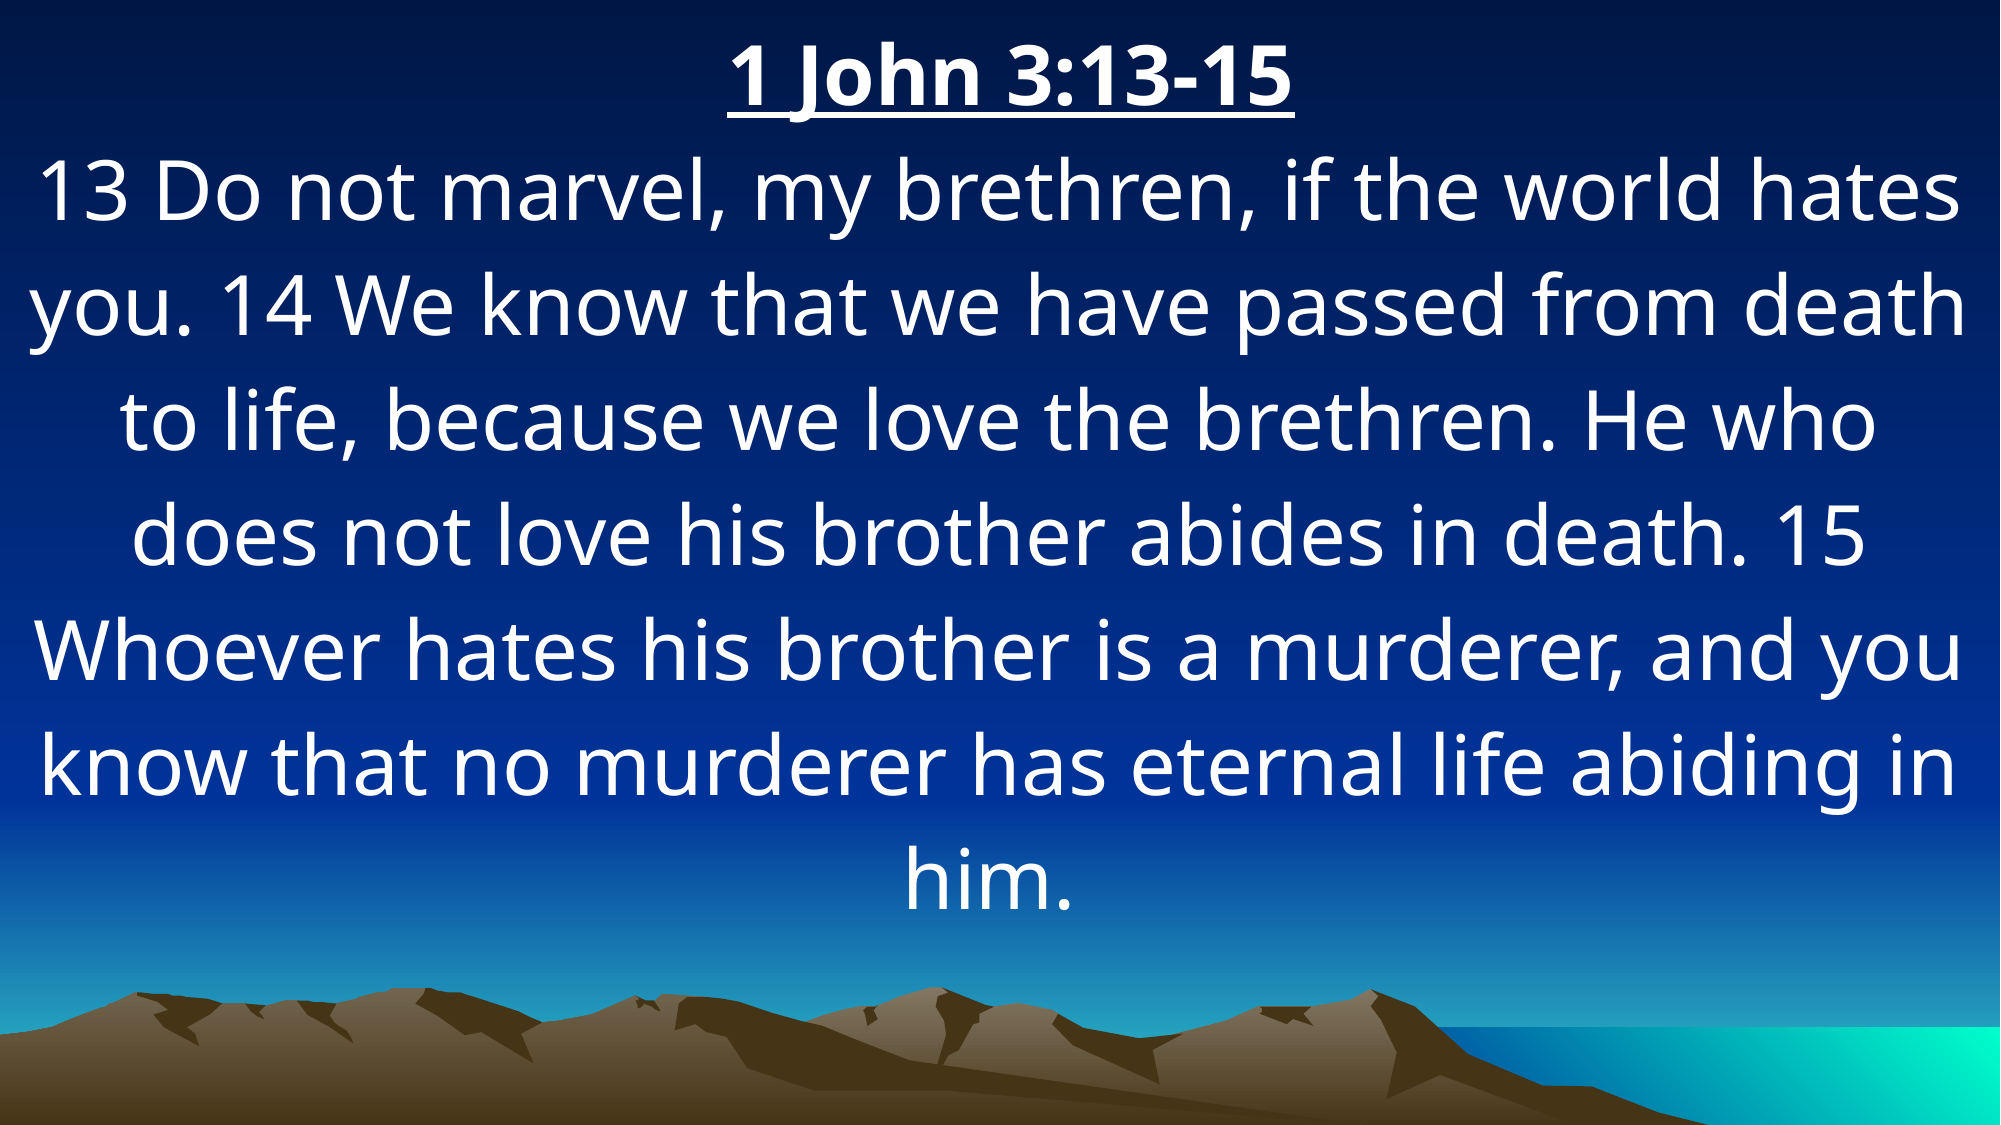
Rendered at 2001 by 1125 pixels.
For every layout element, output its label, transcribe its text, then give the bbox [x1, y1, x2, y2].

text_box 1 John 3:13-15 13 Do not marvel, my brethren, if the world hates you. 14 We know that we have passed from death to life, because we love the brethren. He who does not love his brother abides in death. 15 Whoever hates his brother is a murderer, and you know that no murderer has eternal life abiding in him. [0, 0, 2000, 988]
